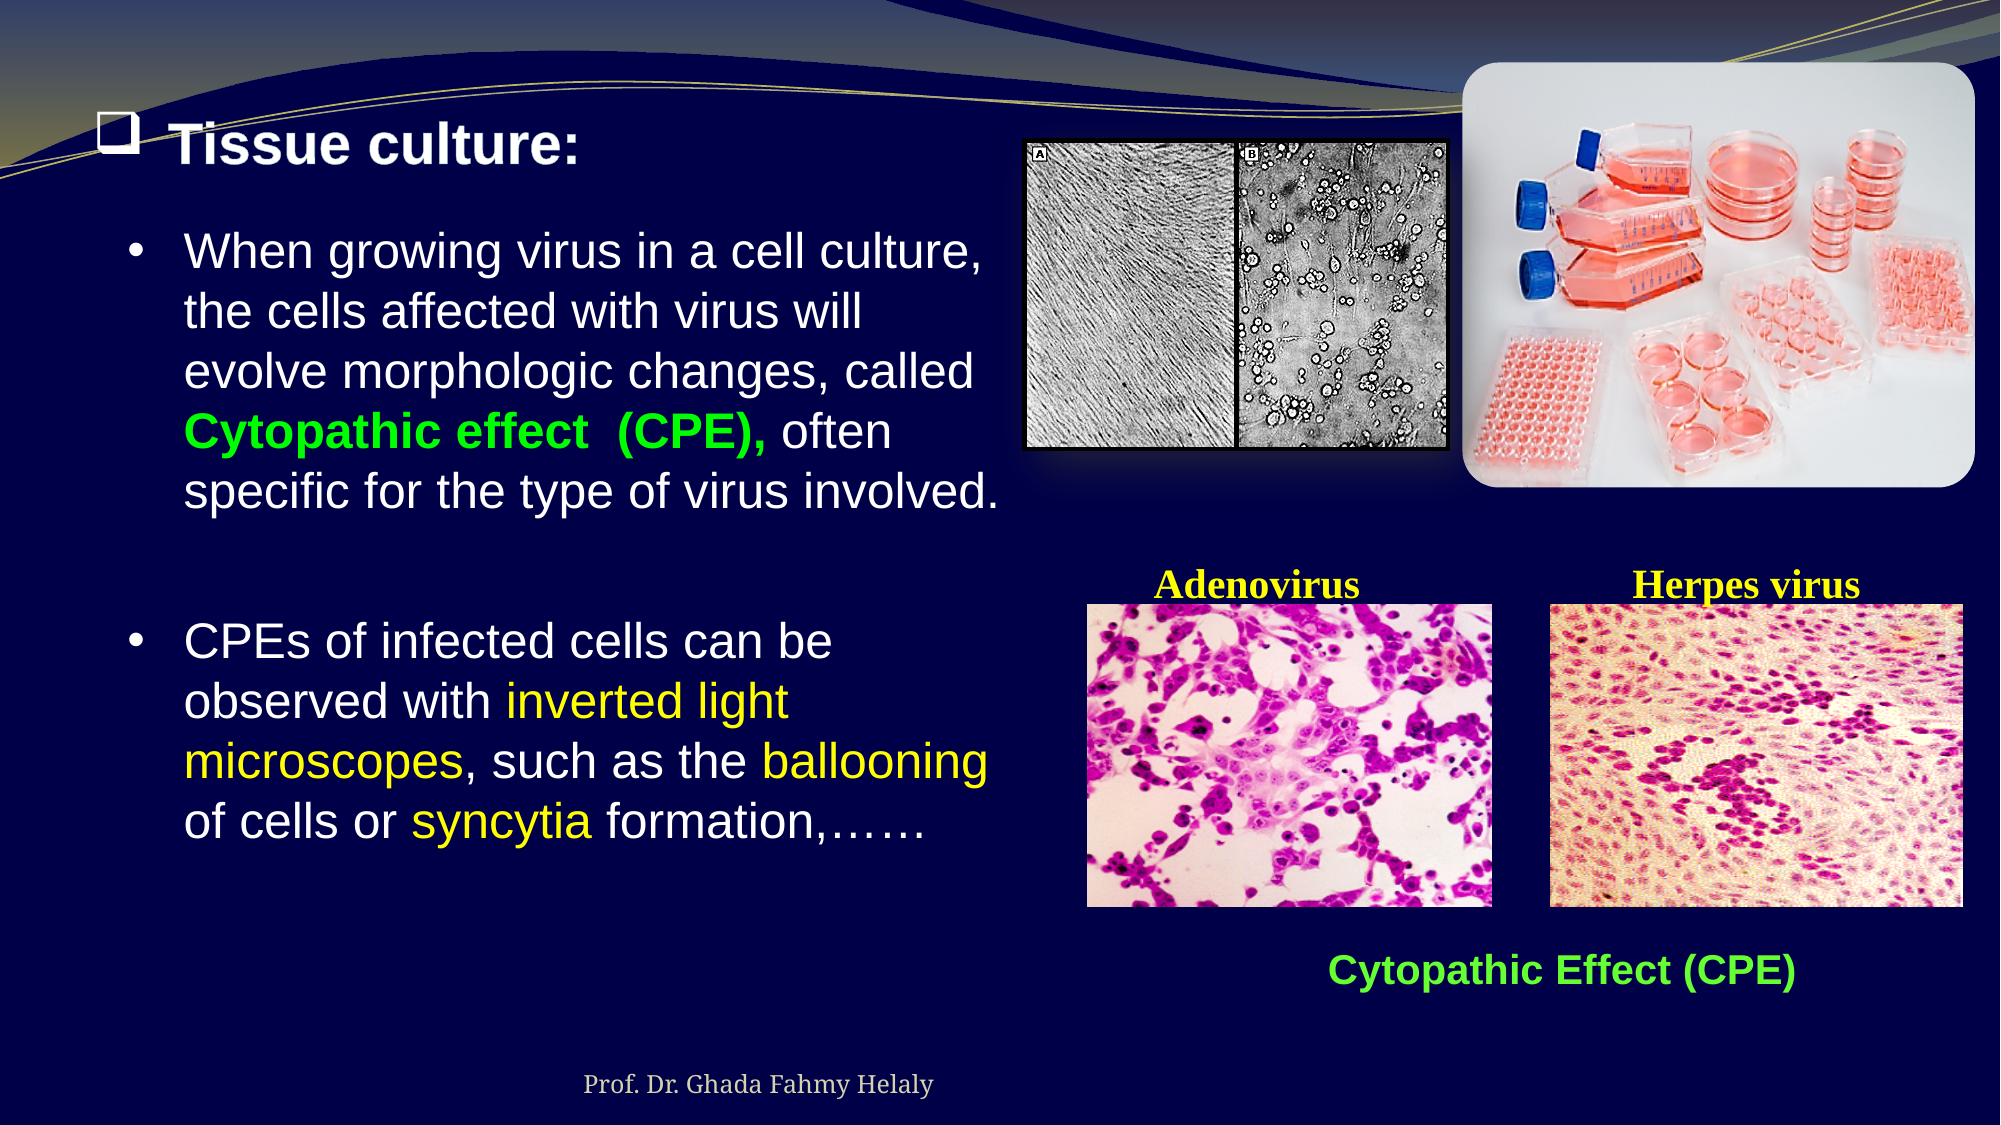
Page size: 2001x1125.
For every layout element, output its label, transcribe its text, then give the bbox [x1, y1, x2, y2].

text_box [1087, 549, 1963, 908]
picture [1022, 138, 1450, 451]
footer Prof. Dr. Ghada Fahmy Helaly [583, 1042, 1317, 1103]
text_box When growing virus in a cell culture, the cells affected with virus will evolve morphologic changes, called Cytopathic effect (CPE), often specific for the type of virus involved. CPEs of infected cells can be observed with inverted light microscopes, such as the ballooning of cells or syncytia formation,…… [112, 211, 1023, 947]
picture [1462, 62, 1976, 488]
text_box Cytopathic Effect (CPE) [1312, 919, 1824, 1001]
text_box Tissue culture: [77, 98, 613, 183]
